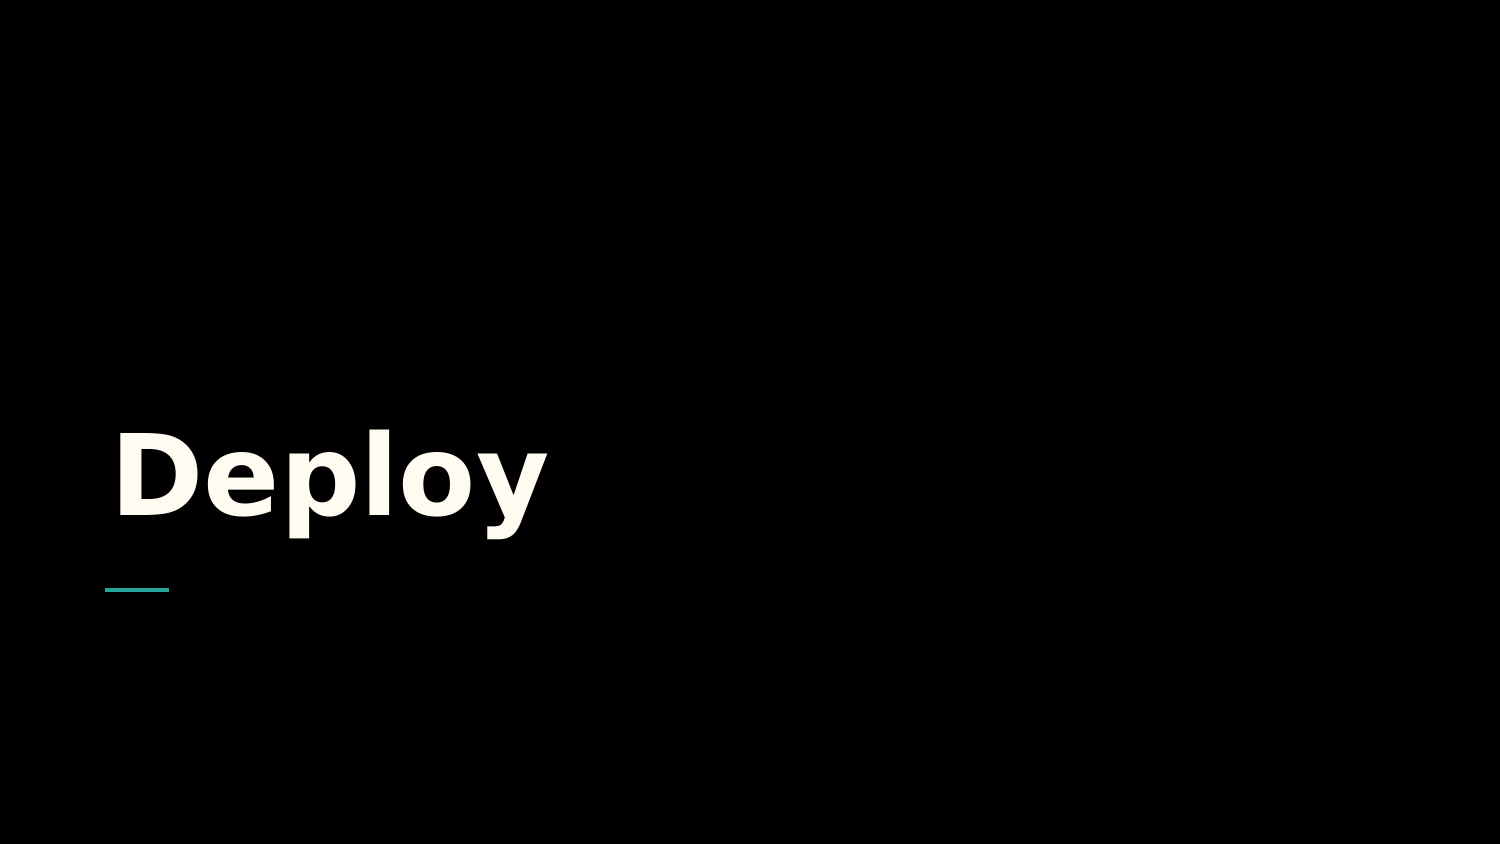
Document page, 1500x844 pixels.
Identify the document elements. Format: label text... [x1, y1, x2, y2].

text_box Deploy [95, 384, 934, 553]
